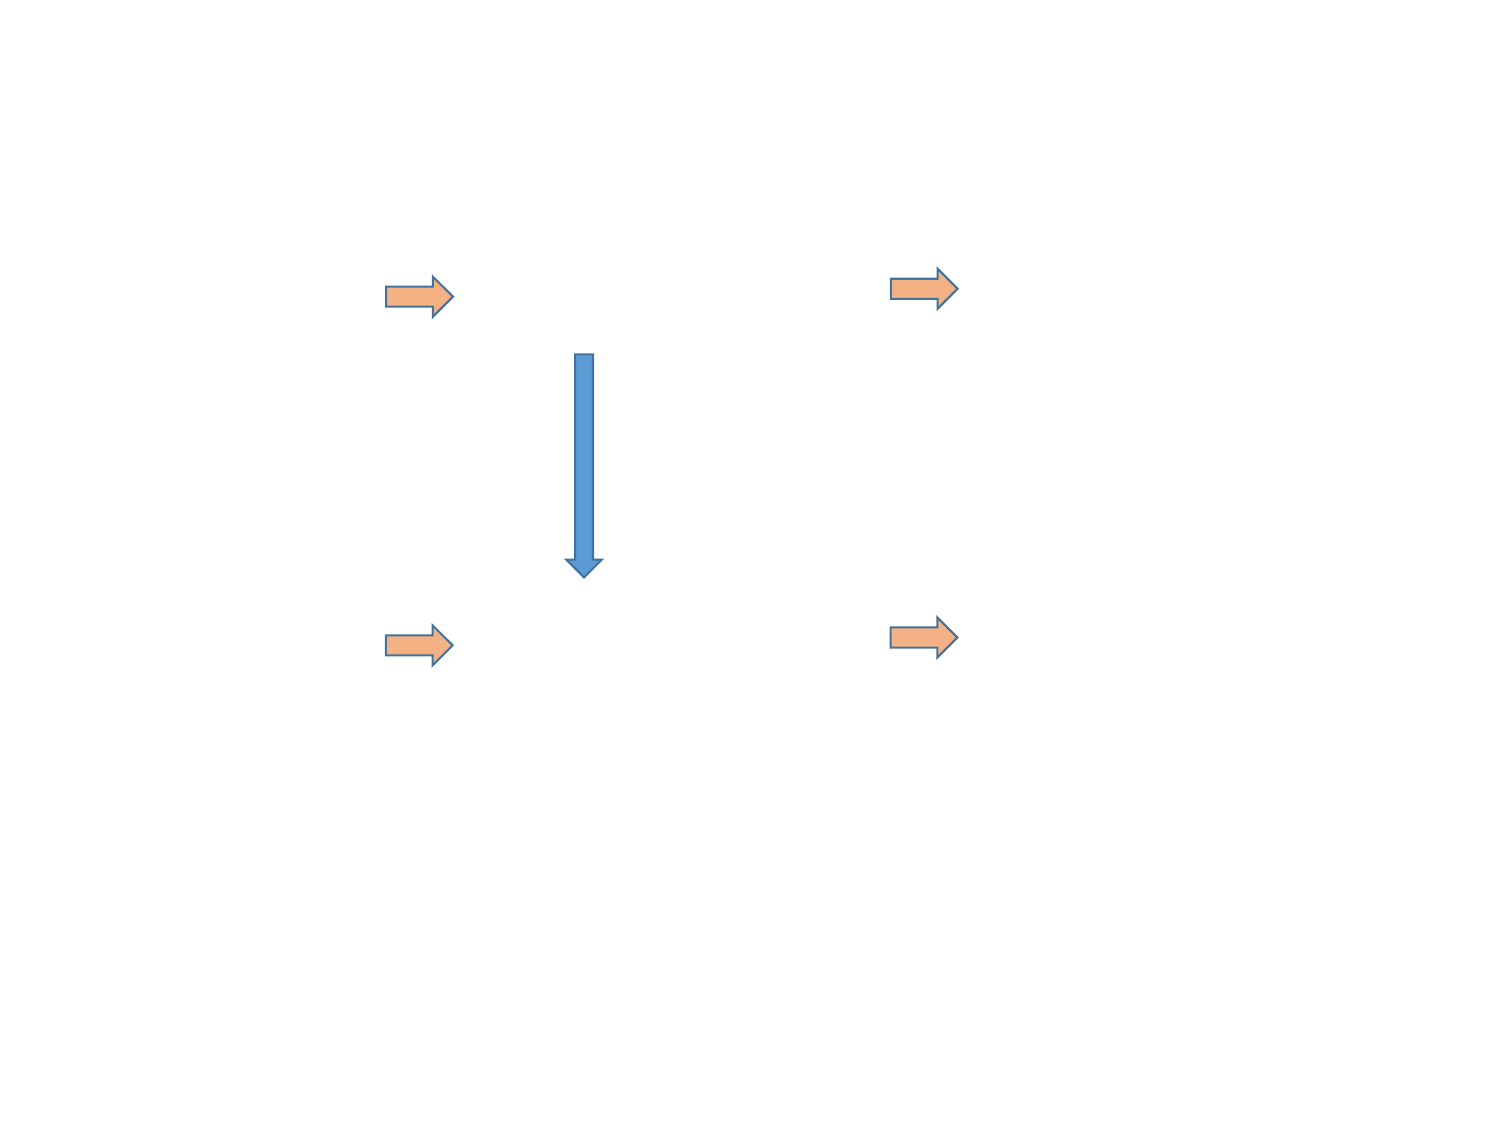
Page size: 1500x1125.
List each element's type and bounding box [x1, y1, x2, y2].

text_box [384, 622, 455, 668]
text_box [889, 614, 959, 661]
text_box [889, 266, 960, 312]
text_box [385, 274, 455, 320]
text_box [566, 354, 668, 578]
